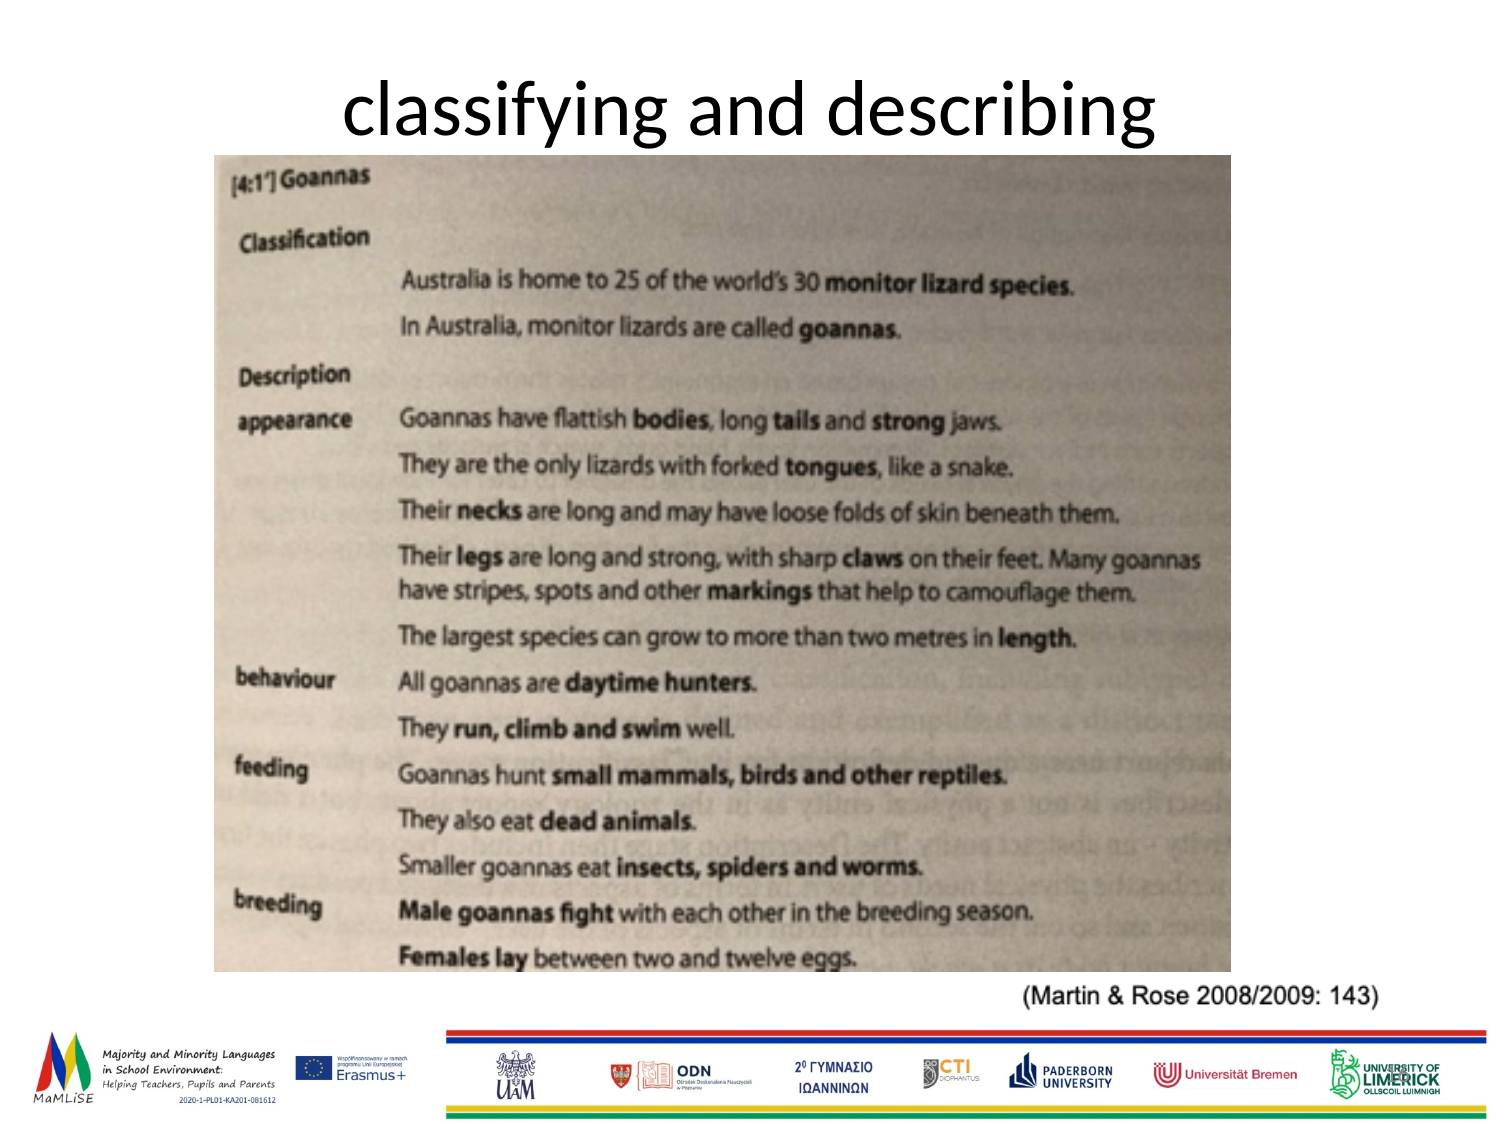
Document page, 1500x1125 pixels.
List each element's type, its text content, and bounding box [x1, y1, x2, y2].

slide_number ‹#› [1074, 1042, 1425, 1103]
text_box classifying and describing [74, 33, 1425, 175]
picture [0, 0, 1500, 1125]
